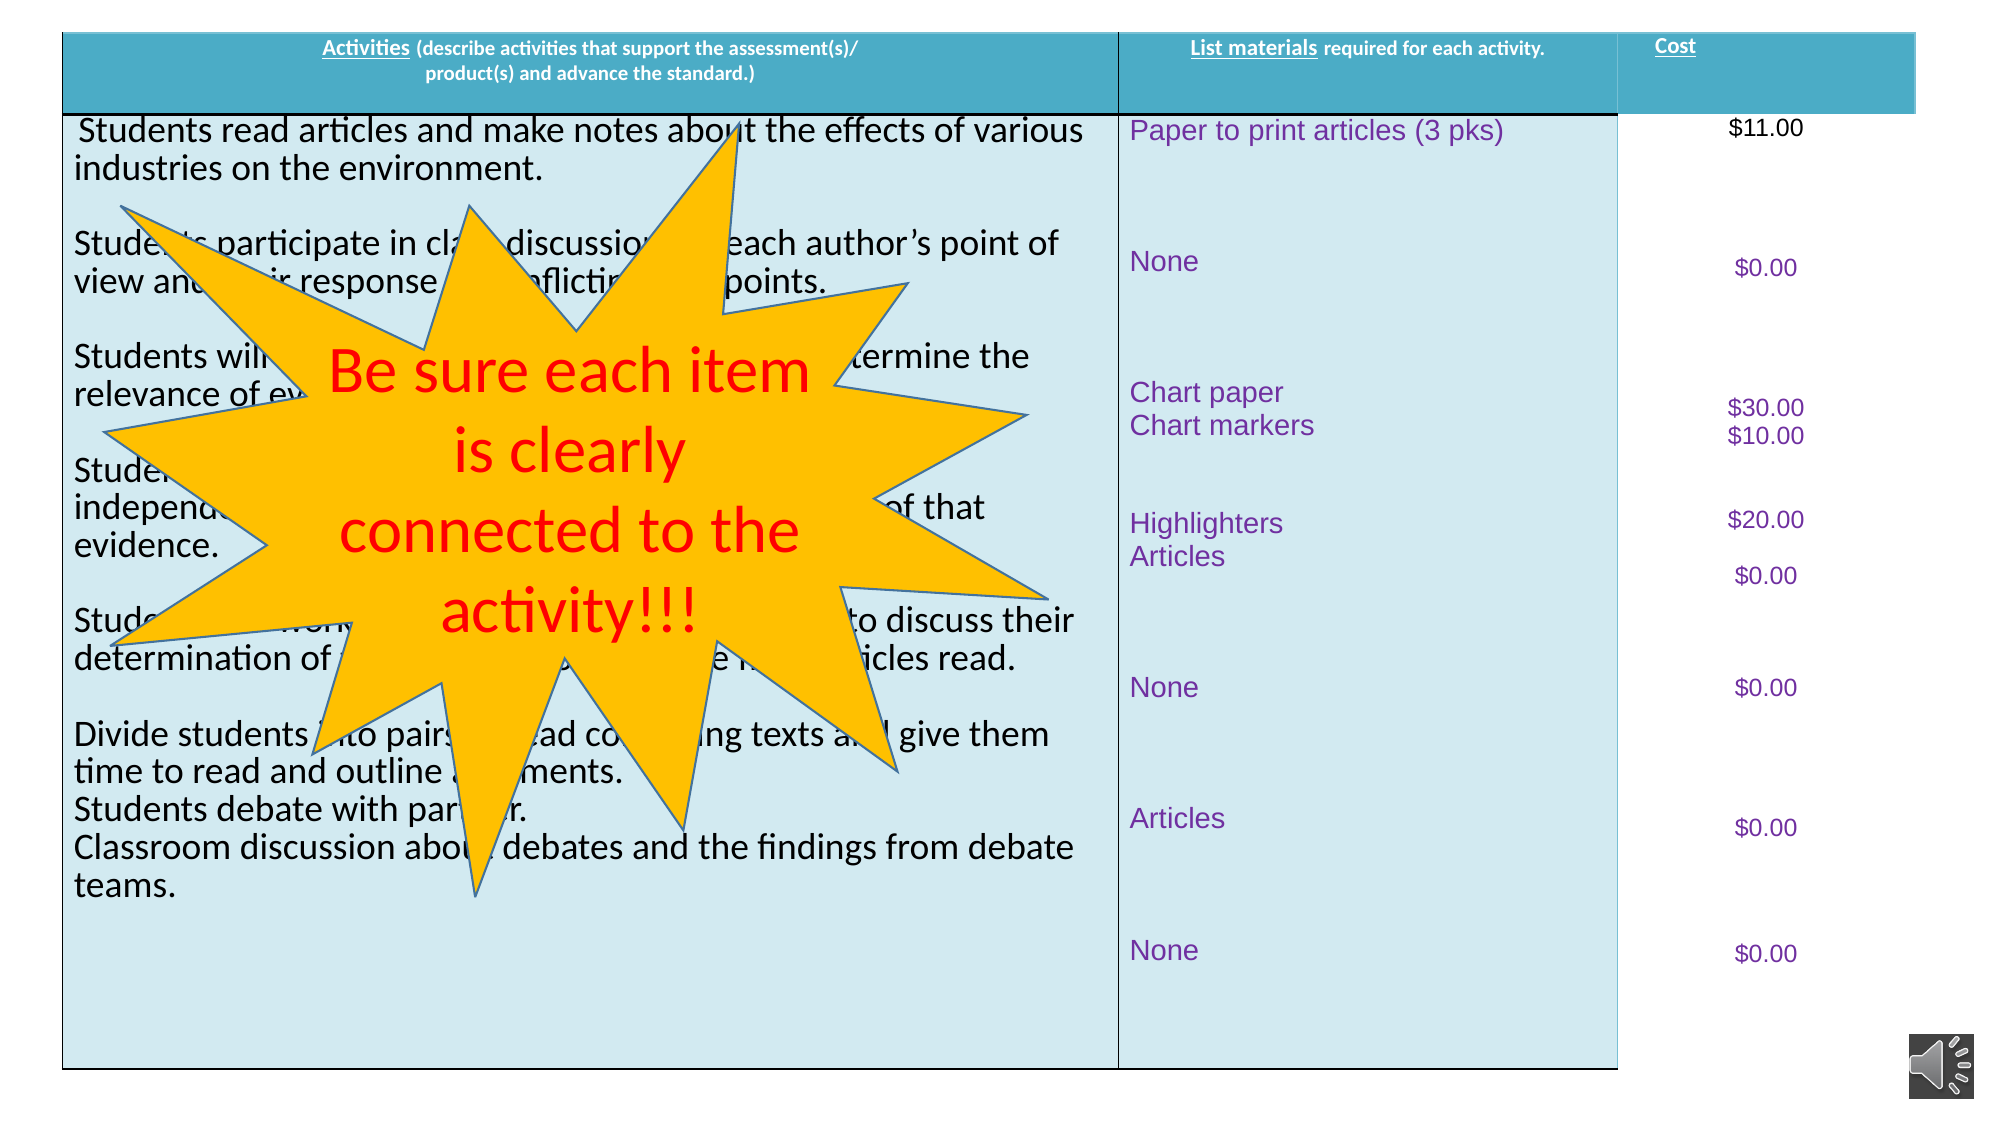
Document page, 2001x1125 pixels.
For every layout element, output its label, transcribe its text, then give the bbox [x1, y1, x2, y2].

table_cell $11.00 $0.00 $30.00 $10.00 $20.00 $0.00 $0.00 $0.00 $0.00 [1618, 114, 1915, 1069]
table_cell Students read articles and make notes about the effects of various industries on the environment. Students participate in class discussions of each author’s point of view and their response to conflicting viewpoints. Students will work together to create a rubric to determine the relevance of evidence. Students will read articles and highlight evidence then independently use the rubric to determine relevancy of that evidence. Students will work in small groups using the rubric to discuss their determination of the relevancy of evidence from articles read. Divide students into pairs to read conflicting texts and give them time to read and outline arguments. Students debate with partner. Classroom discussion about debates and the findings from debate teams. [63, 116, 1118, 1068]
table_header List materials required for each activity. [1119, 34, 1617, 113]
table_header Cost [1618, 34, 1914, 114]
picture [1908, 1033, 1975, 1100]
table_header Activities (describe activities that support the assessment(s)/ product(s) and advance the standard.) [63, 34, 1118, 113]
text_box Be sure each item is clearly connected to the activity!!! [101, 120, 1050, 898]
table_cell Paper to print articles (3 pks) None Chart paper Chart markers Highlighters Articles None Articles None [1119, 116, 1617, 1068]
